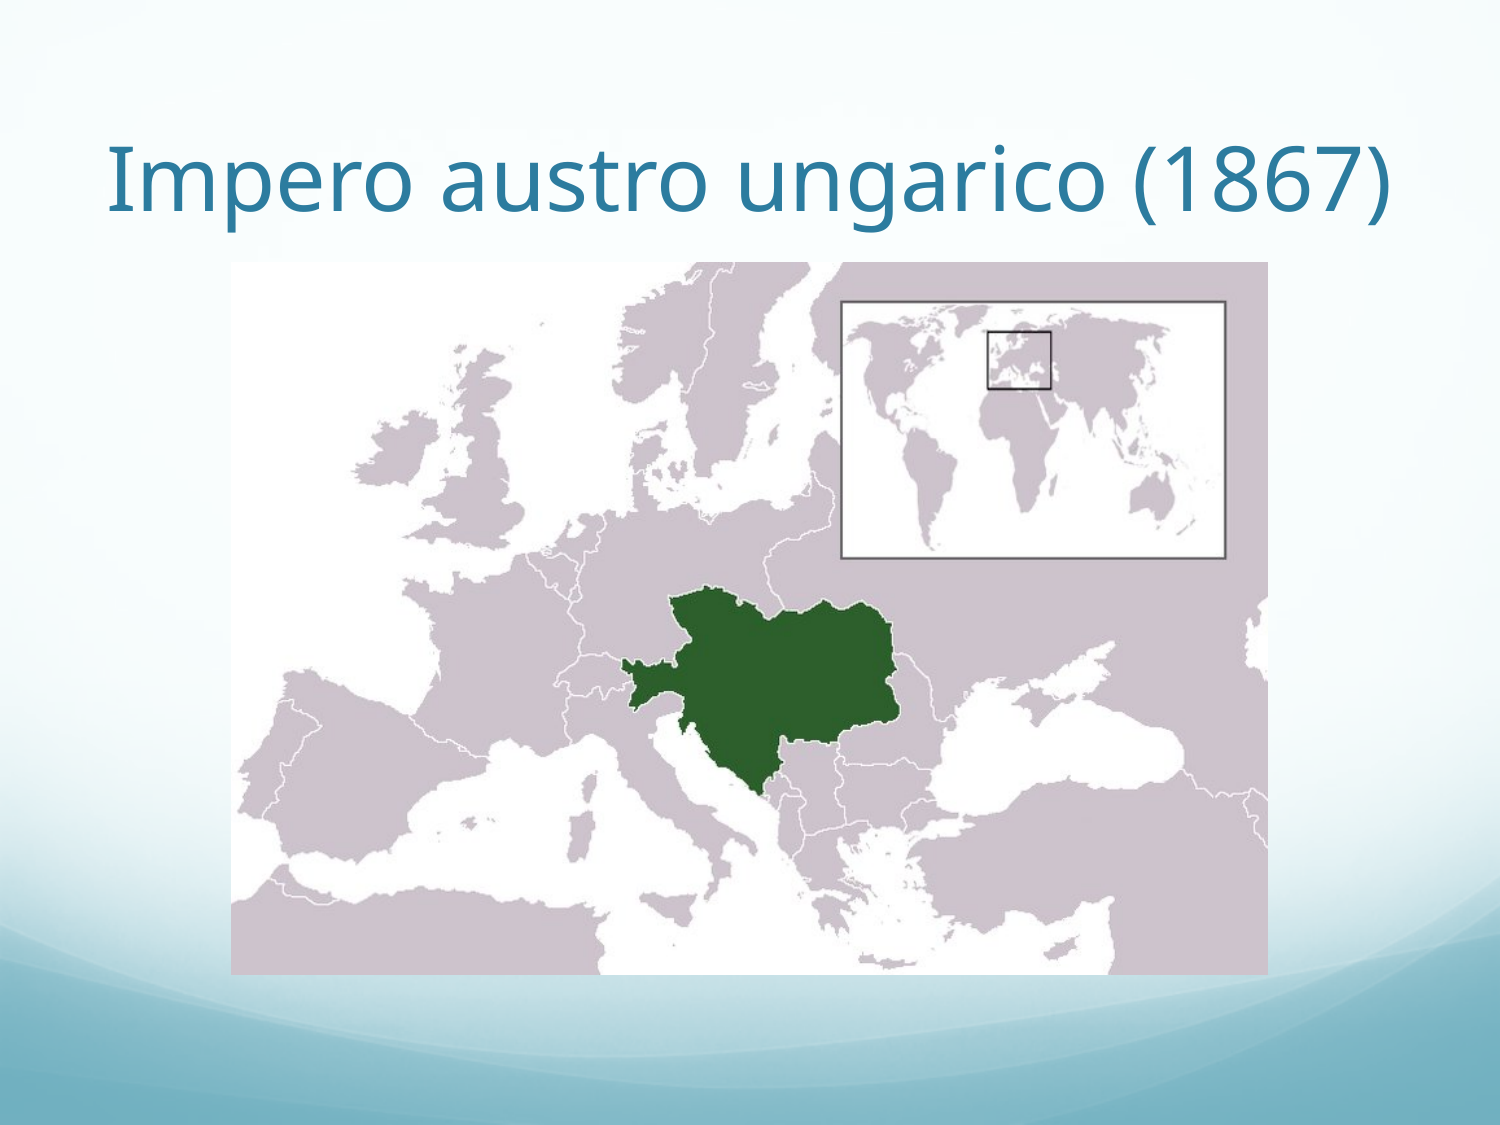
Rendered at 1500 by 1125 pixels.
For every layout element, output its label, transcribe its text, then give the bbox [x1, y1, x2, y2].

title Impero austro ungarico (1867) [90, 17, 1410, 237]
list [89, 261, 1410, 976]
